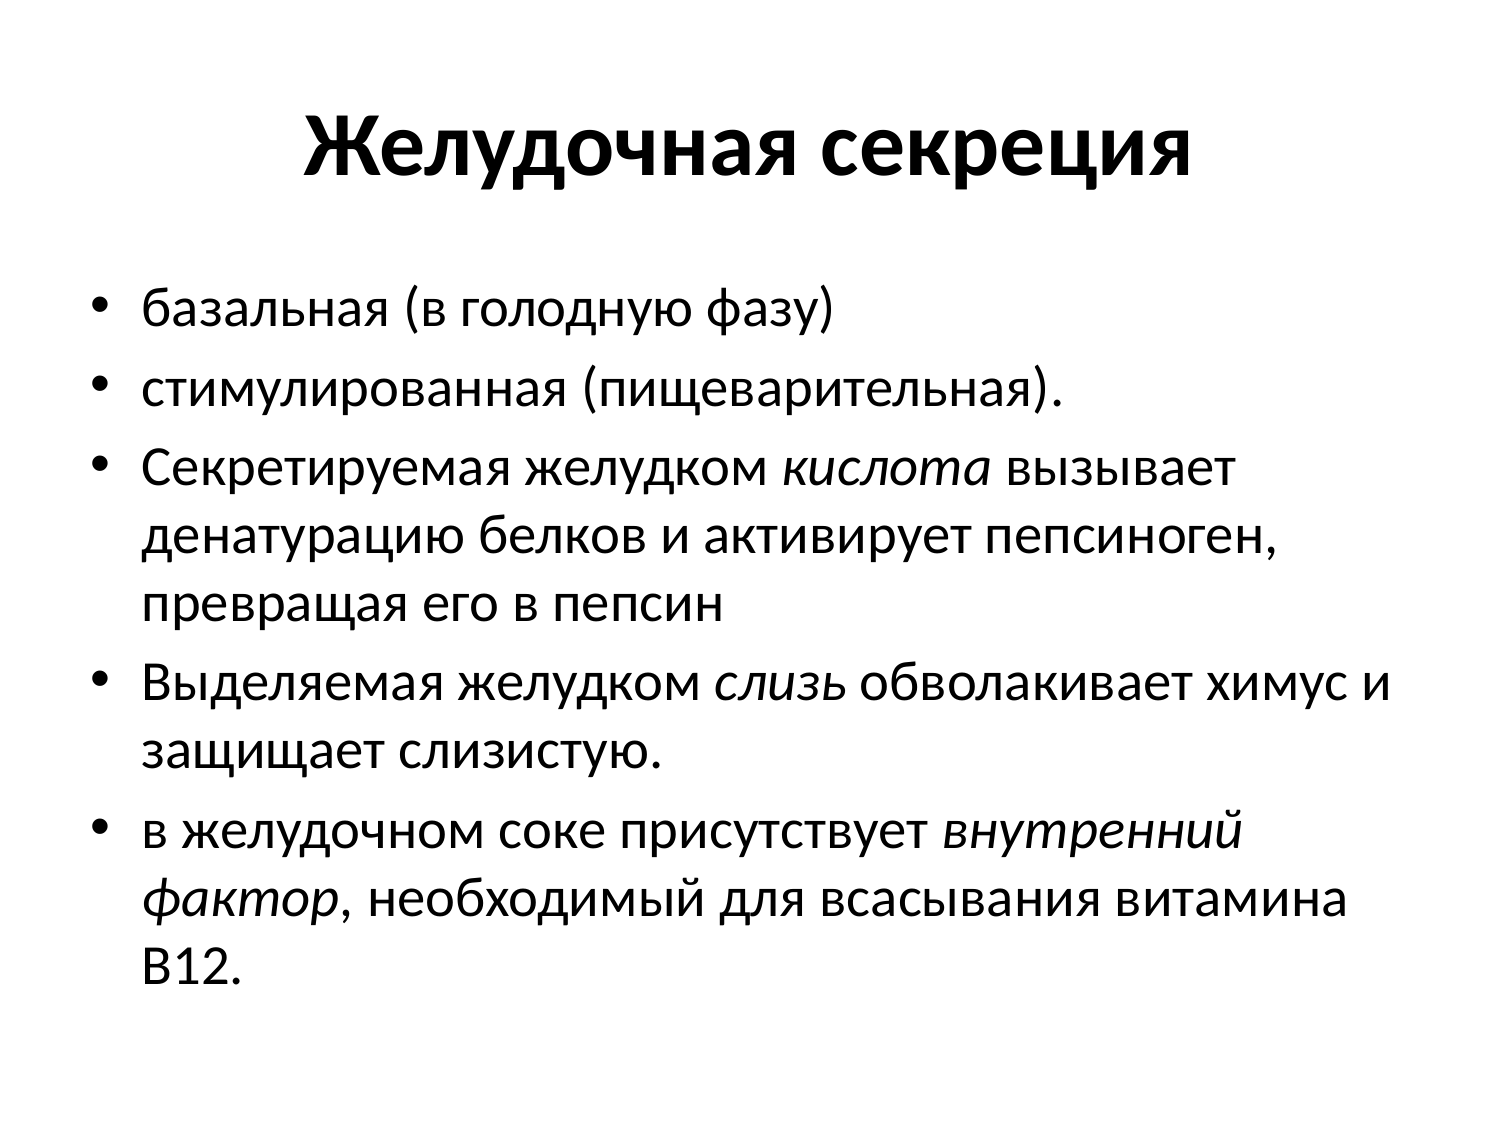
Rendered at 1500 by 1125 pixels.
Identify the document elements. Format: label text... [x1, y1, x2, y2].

list базальная (в голодную фазу) стимулированная (пищеварительная). Секретируемая желудком кислота вызывает денатурацию белков и активирует пепсиноген, превращая его в пепсин Выделяемая желудком слизь обволакивает химус и защищает слизистую. в желудочном соке присутствует внутренний фактор, необходимый для всасывания витамина В12. [75, 262, 1425, 1005]
title Желудочная секреция [75, 45, 1425, 233]
